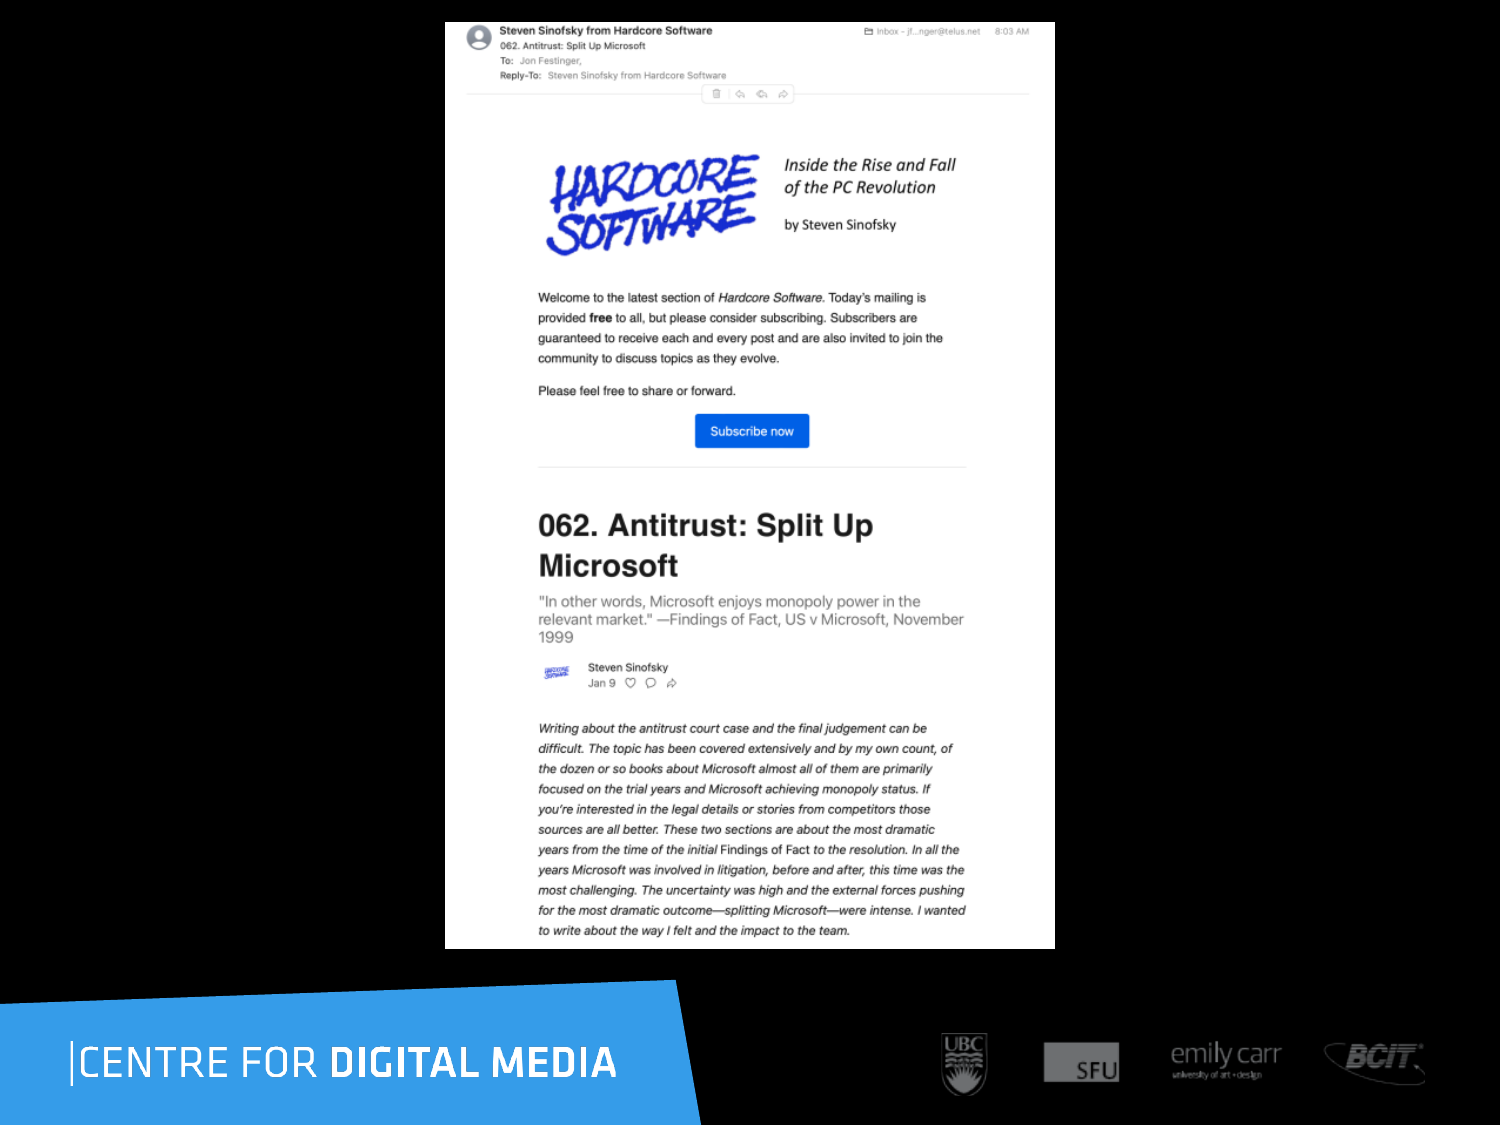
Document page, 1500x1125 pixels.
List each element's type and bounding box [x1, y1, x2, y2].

picture [445, 22, 1055, 949]
